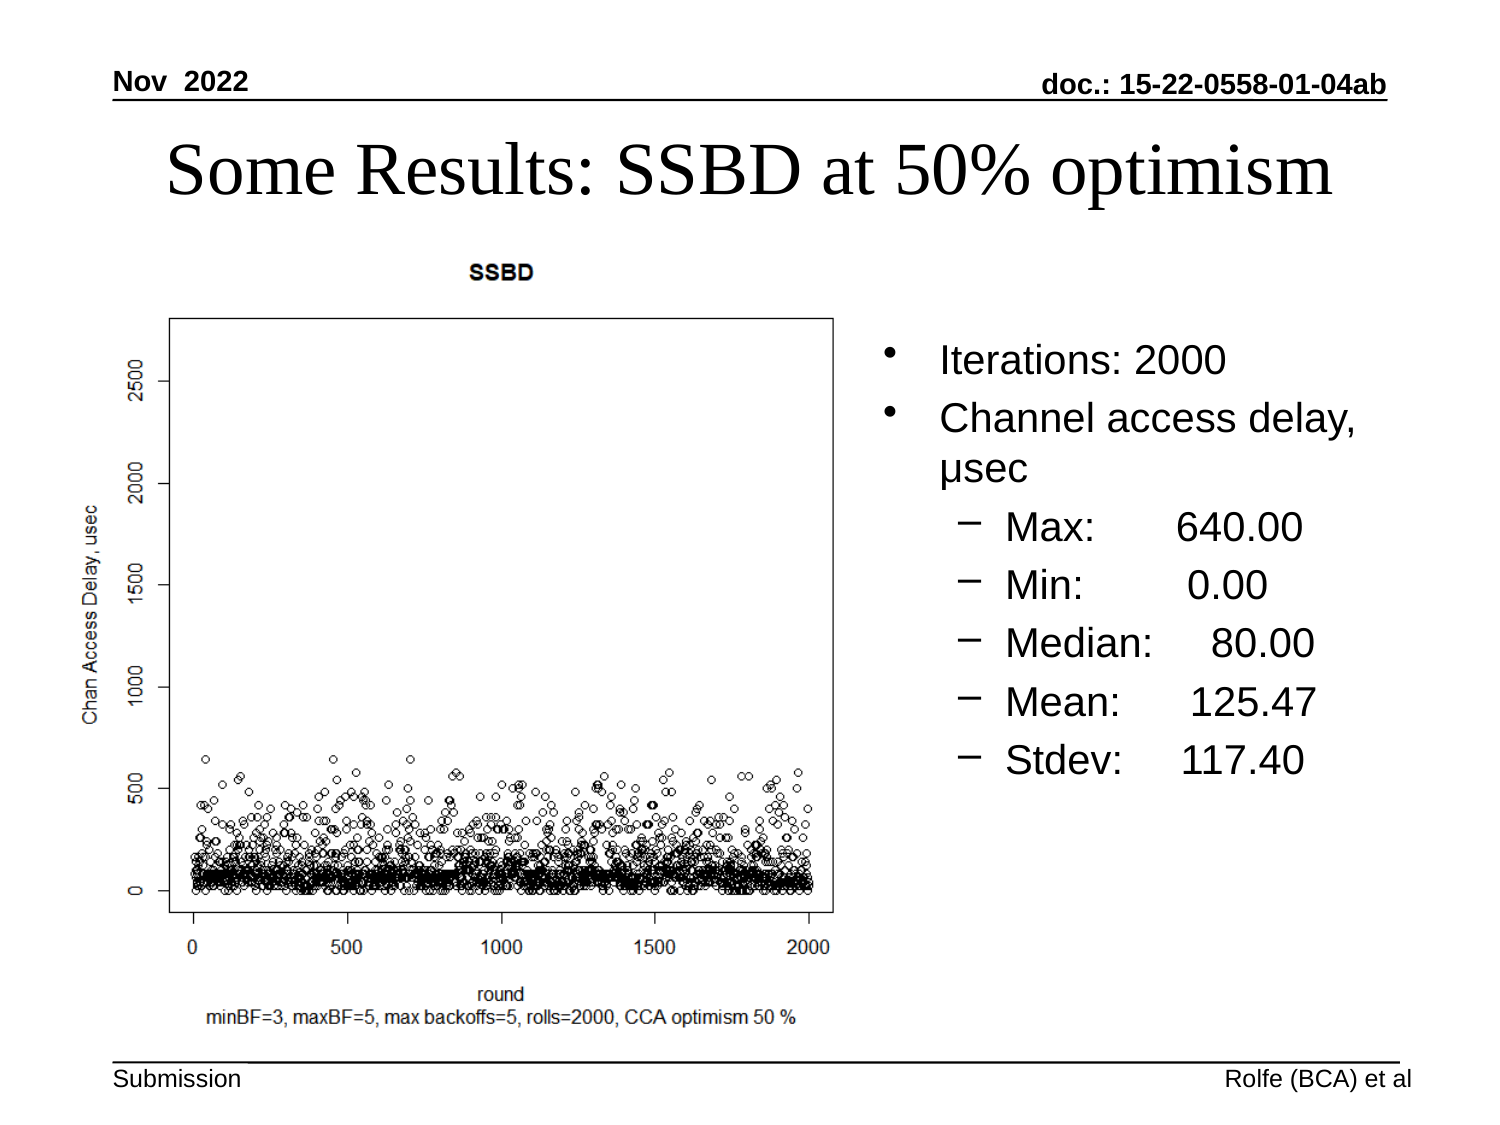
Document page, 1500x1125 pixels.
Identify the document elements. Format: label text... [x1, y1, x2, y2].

picture [74, 224, 882, 1031]
title Some Results: SSBD at 50% optimism [112, 112, 1388, 217]
footer Rolfe (BCA) et al [900, 1062, 1413, 1093]
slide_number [112, 62, 375, 98]
list Iterations: 2000 Channel access delay, μsec Max: 640.00 Min: 0.00 Median: 80.00 Mean: 125.47 Stdev: 117.40 [885, 324, 1388, 1000]
